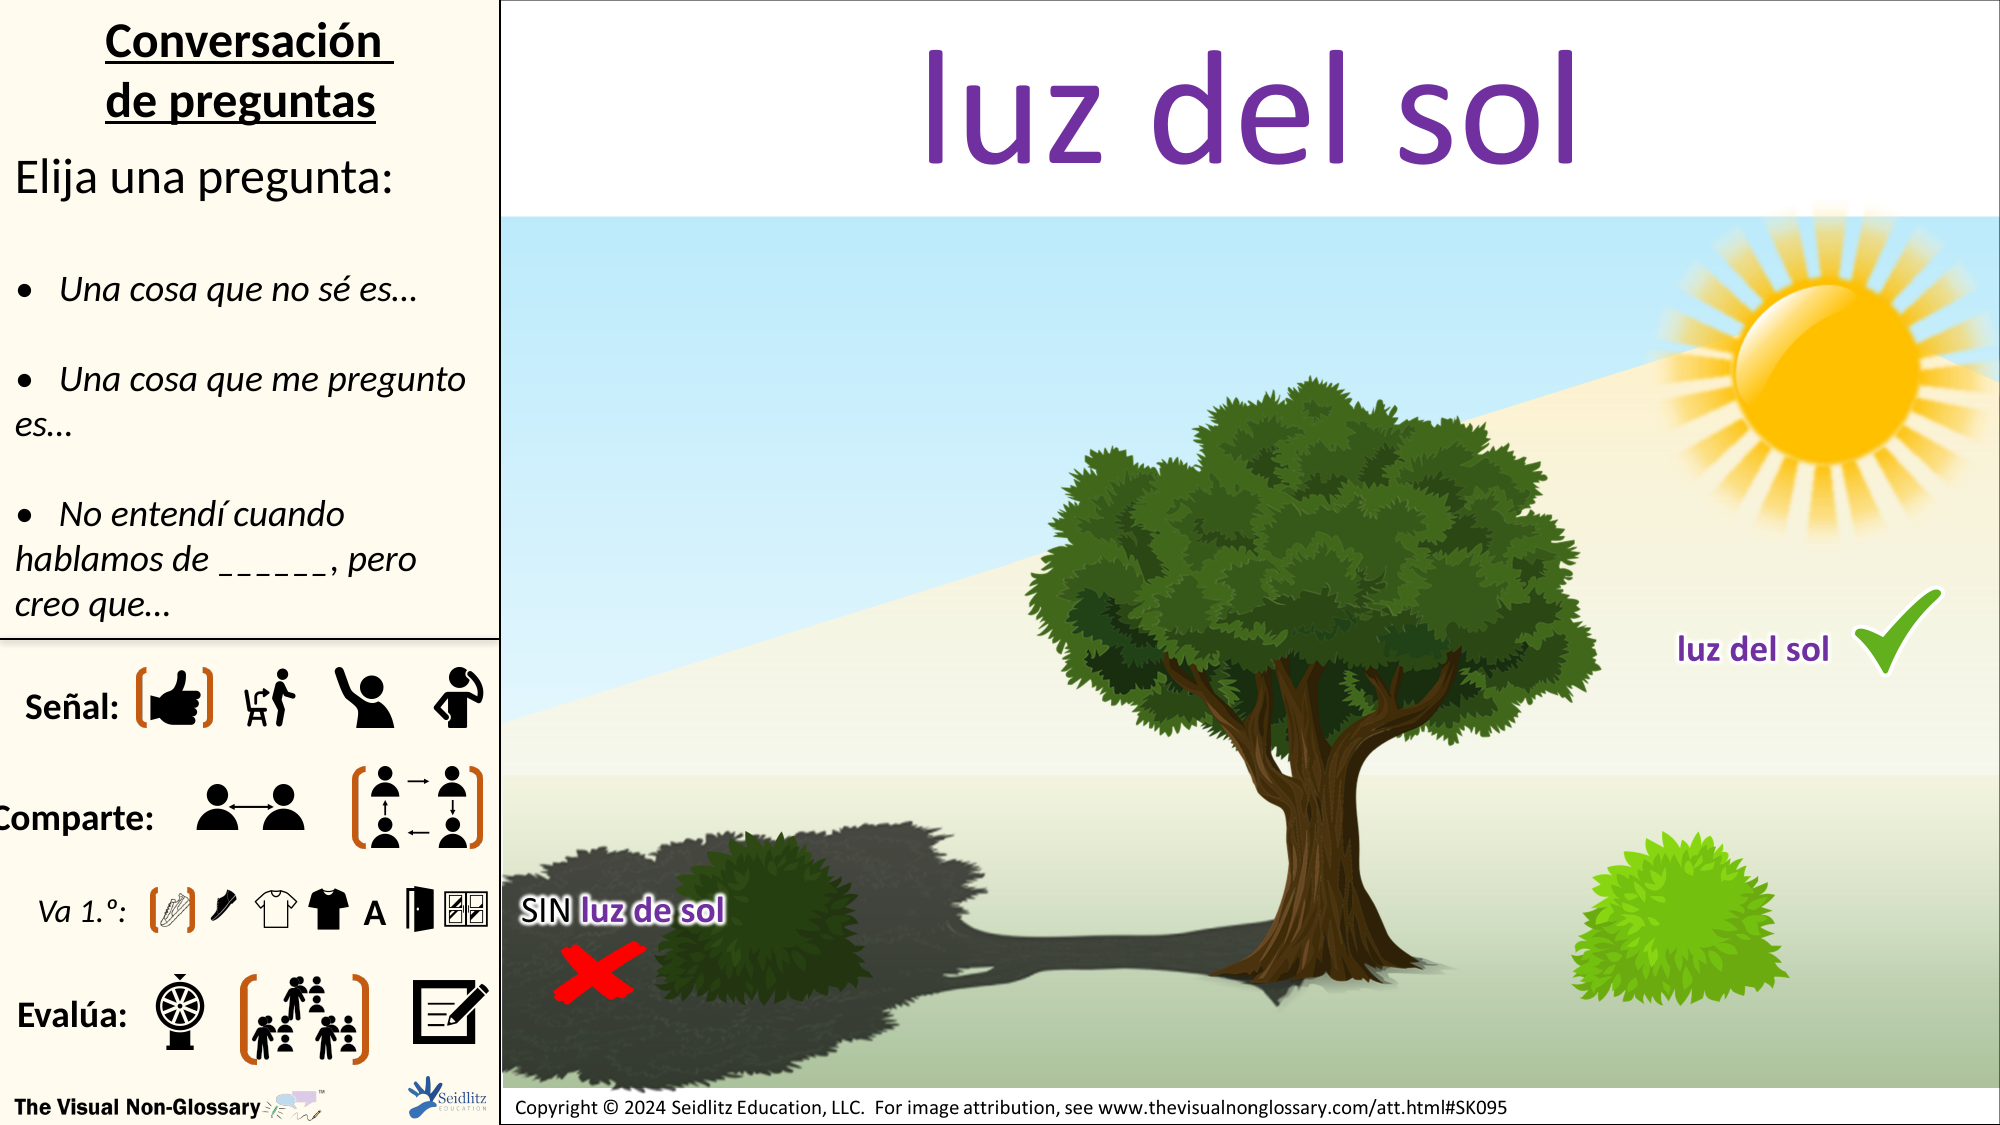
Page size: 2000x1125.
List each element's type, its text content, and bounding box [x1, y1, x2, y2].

text_box Comparte: [0, 785, 170, 846]
picture [239, 667, 301, 728]
picture [202, 886, 241, 925]
picture [0, 1084, 328, 1125]
text_box A [348, 880, 402, 941]
picture [352, 766, 484, 850]
picture [397, 886, 490, 932]
picture [305, 886, 352, 932]
text_box Va 1.º: [22, 881, 143, 937]
picture [499, 0, 2000, 1125]
picture [149, 886, 196, 934]
picture [428, 667, 490, 728]
picture [413, 974, 490, 1051]
picture [239, 974, 370, 1066]
text_box Señal: [10, 674, 135, 735]
text_box • Una cosa que no sé es… • Una cosa que me pregunto es… • No entendí cuando hablamos de ______, pero creo que… [0, 211, 494, 632]
picture [403, 1073, 495, 1125]
picture [334, 667, 395, 728]
picture [253, 886, 299, 932]
text_box Elija una pregunta: [0, 135, 494, 211]
picture [136, 667, 214, 728]
text_box Conversación de preguntas [90, 0, 409, 135]
text_box Evalúa: [2, 982, 137, 1043]
picture [142, 974, 218, 1051]
picture [194, 784, 307, 830]
